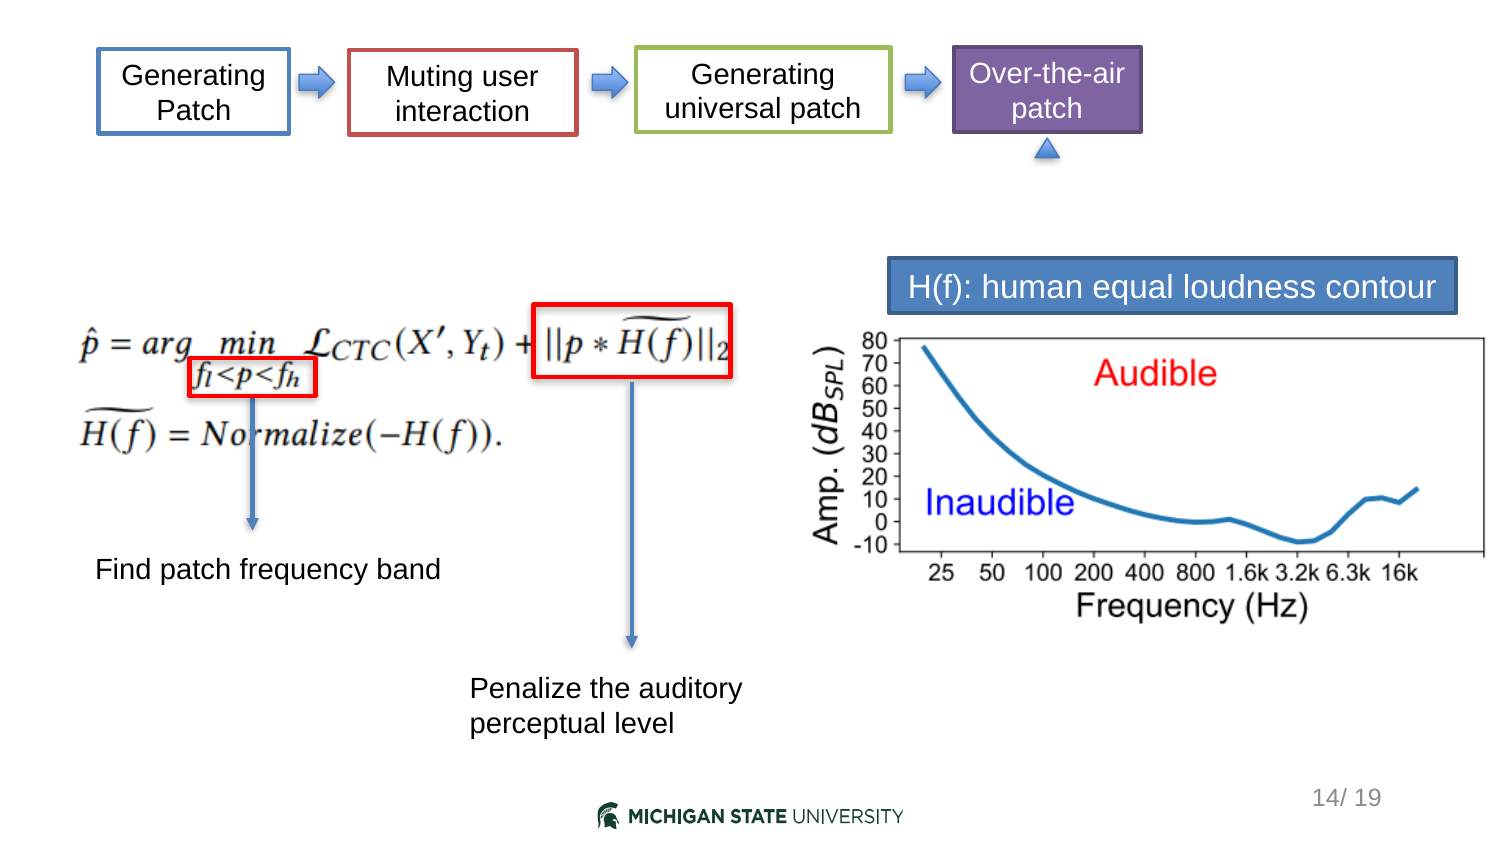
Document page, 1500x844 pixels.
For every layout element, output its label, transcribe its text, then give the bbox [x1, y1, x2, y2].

picture [64, 313, 731, 458]
text_box [298, 65, 336, 99]
text_box Generating Patch [96, 47, 291, 136]
text_box [904, 65, 942, 99]
text_box H(f): human equal loudness contour [887, 256, 1458, 312]
text_box Over-the-air patch [952, 45, 1143, 134]
slide_number 14/ 19 [1059, 773, 1397, 819]
text_box Generating universal patch [634, 45, 893, 134]
picture [468, 46, 1031, 276]
text_box Penalize the auditory perceptual level [454, 661, 771, 747]
text_box Muting user interaction [347, 48, 579, 137]
text_box [1034, 137, 1061, 159]
picture [801, 313, 1495, 625]
text_box [533, 303, 731, 313]
text_box [591, 65, 629, 99]
text_box Find patch frequency band [80, 543, 486, 594]
